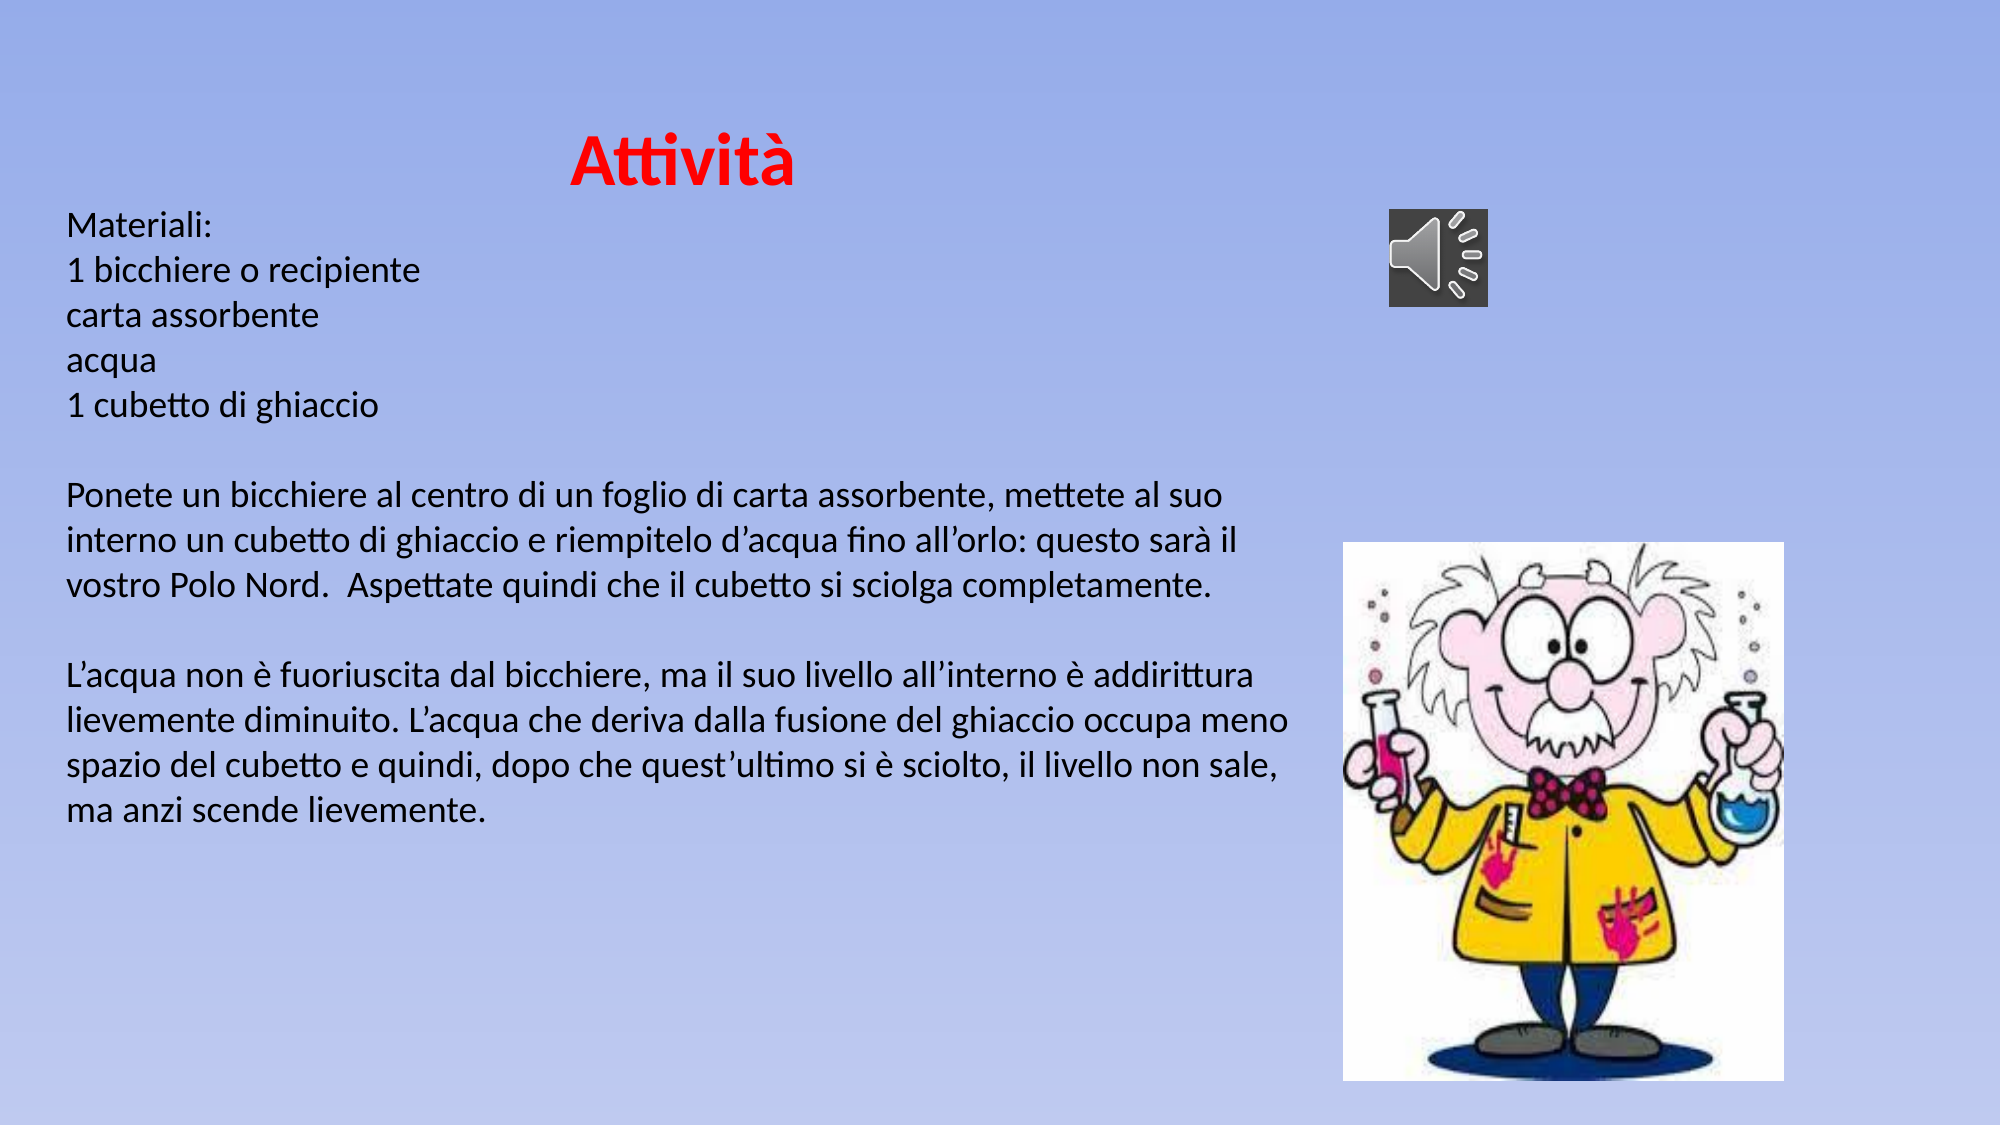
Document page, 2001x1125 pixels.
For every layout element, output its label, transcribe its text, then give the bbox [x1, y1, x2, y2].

text_box Attività Materiali: 1 bicchiere o recipiente carta assorbente acqua 1 cubetto di ghiaccio Ponete un bicchiere al centro di un foglio di carta assorbente, mettete al suo interno un cubetto di ghiaccio e riempitelo d’acqua fino all’orlo: questo sarà il vostro Polo Nord. Aspettate quindi che il cubetto si sciolga completamente. L’acqua non è fuoriuscita dal bicchiere, ma il suo livello all’interno è addirittura lievemente diminuito. L’acqua che deriva dalla fusione del ghiaccio occupa meno spazio del cubetto e quindi, dopo che quest’ultimo si è sciolto, il livello non sale, ma anzi scende lievemente. [51, 102, 1316, 838]
picture [1388, 207, 1489, 308]
picture [1343, 542, 1784, 1081]
